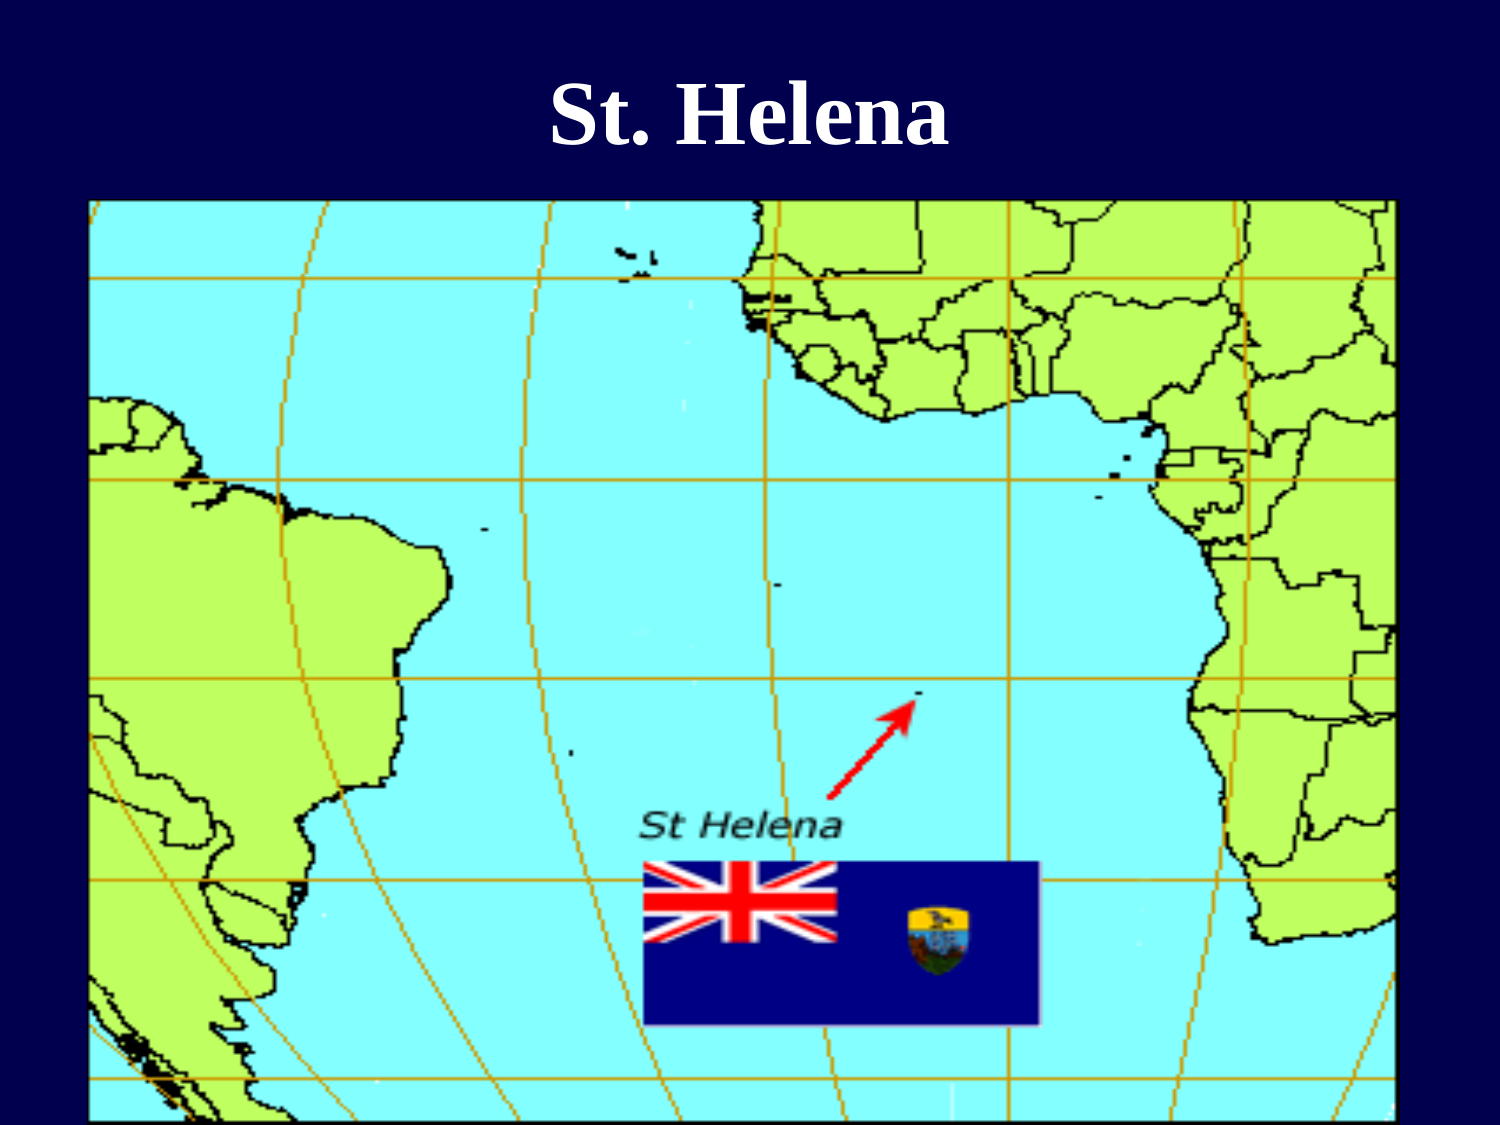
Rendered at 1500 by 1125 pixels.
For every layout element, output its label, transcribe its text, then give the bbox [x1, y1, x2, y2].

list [87, 199, 1400, 1125]
title St. Helena [75, 45, 1425, 233]
